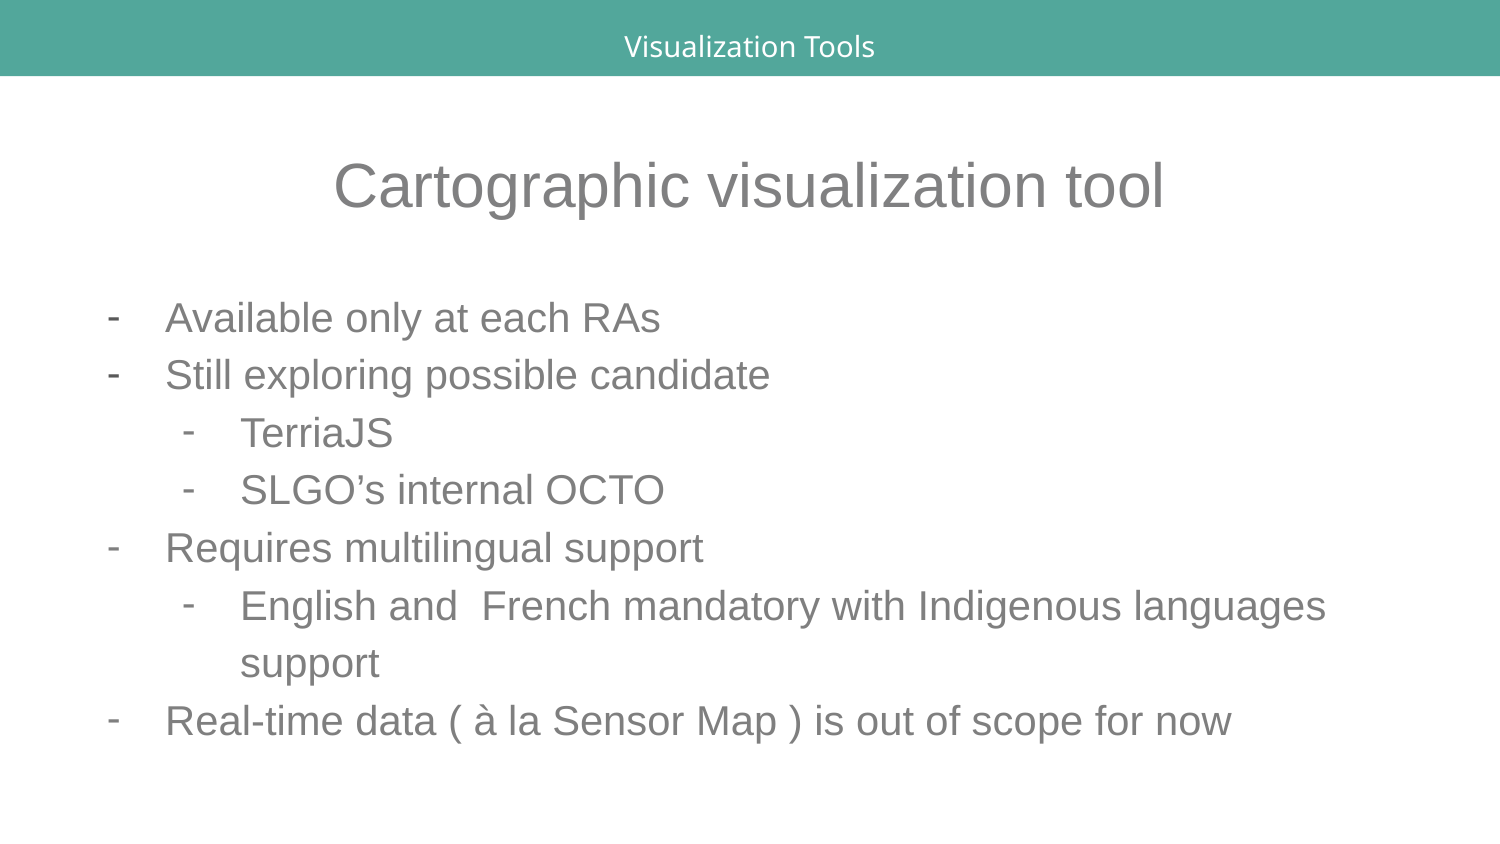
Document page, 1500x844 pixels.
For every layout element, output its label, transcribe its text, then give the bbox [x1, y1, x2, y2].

subtitle Visualization Tools [443, 7, 1057, 97]
title Cartographic visualization tool [153, 129, 1347, 262]
list Available only at each RAs Still exploring possible candidate TerriaJS SLGO’s internal OCTO Requires multilingual support English and French mandatory with Indigenous languages support Real-time data ( à la Sensor Map ) is out of scope for now [75, 268, 1425, 755]
